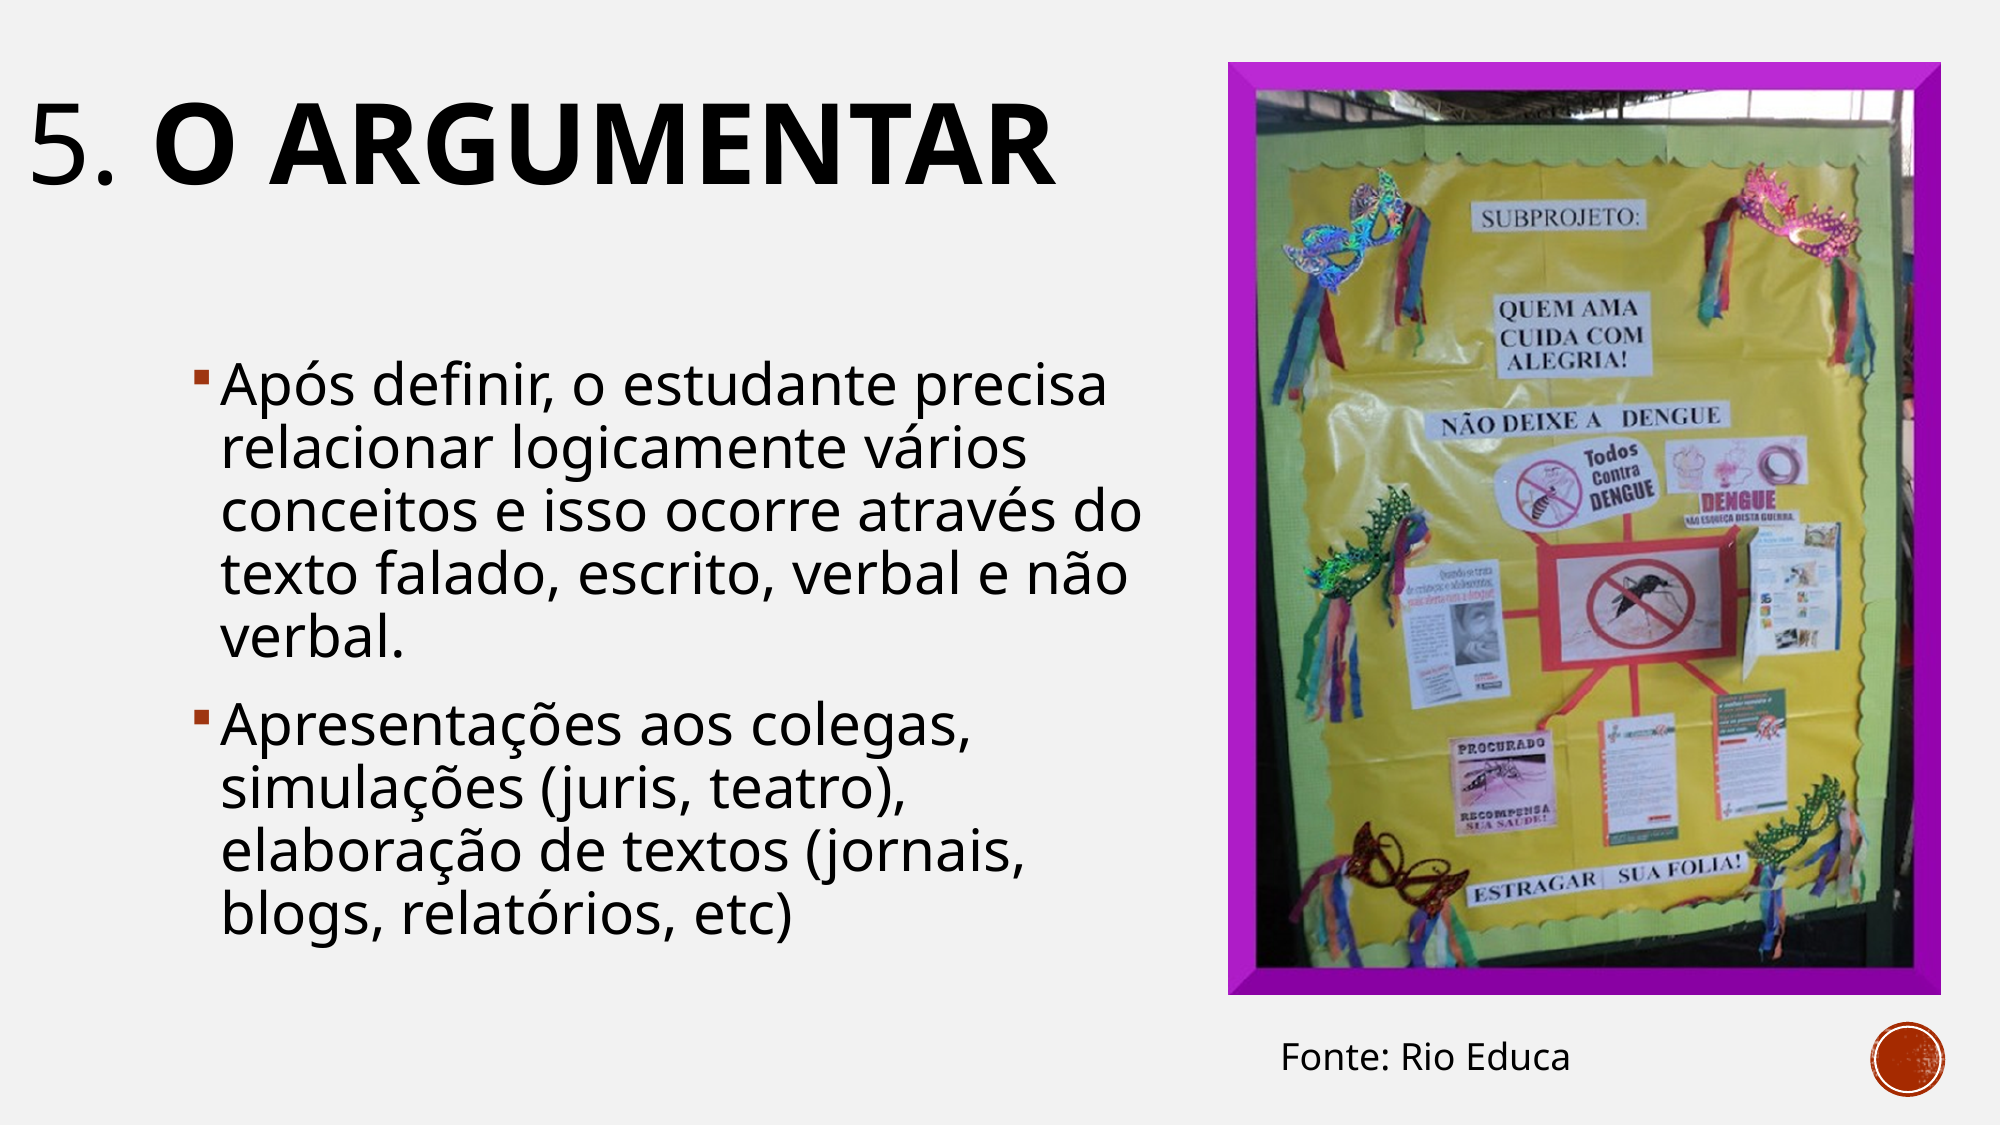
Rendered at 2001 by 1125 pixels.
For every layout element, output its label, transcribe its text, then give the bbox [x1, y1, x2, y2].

text_box Fonte: Rio Educa [1265, 1025, 1873, 1086]
picture [1228, 62, 1941, 995]
title 5. O argumentar [11, 16, 1662, 281]
list Após definir, o estudante precisa relacionar logicamente vários conceitos e isso ocorre através do texto falado, escrito, verbal e não verbal. Apresentações aos colegas, simulações (juris, teatro), elaboração de textos (jornais, blogs, relatórios, etc) [175, 348, 1175, 1013]
